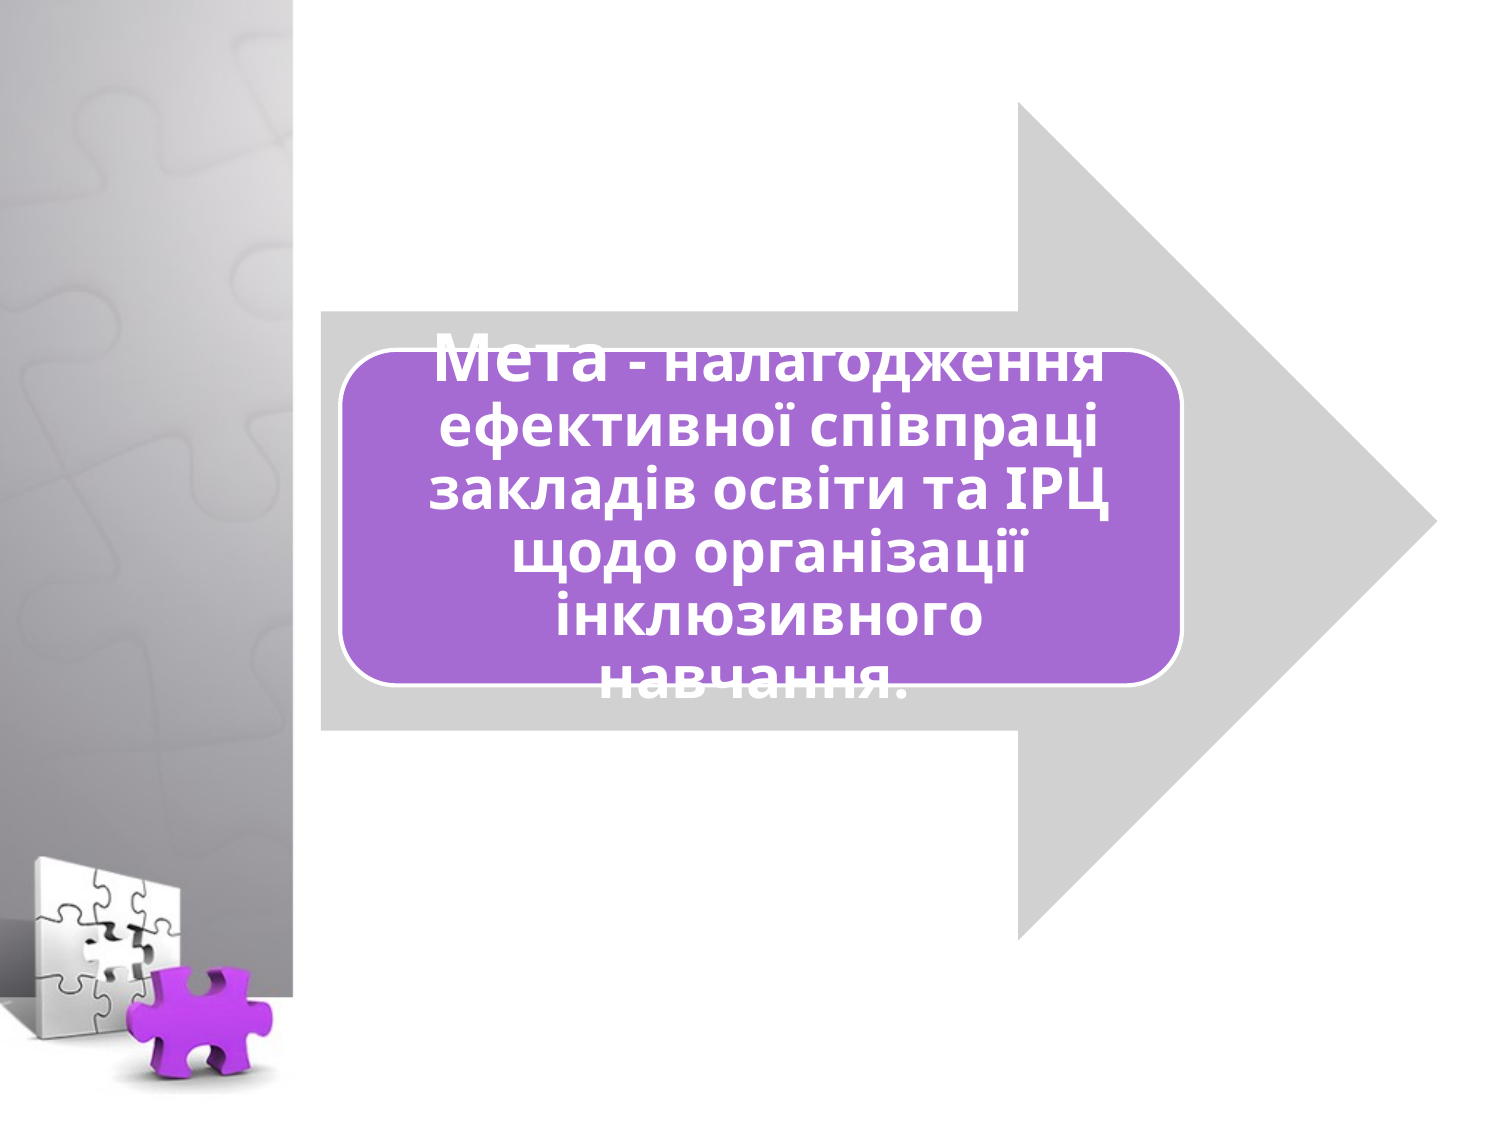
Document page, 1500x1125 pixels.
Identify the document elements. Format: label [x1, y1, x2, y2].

text_box [123, 101, 1438, 941]
picture [0, 0, 1500, 1125]
